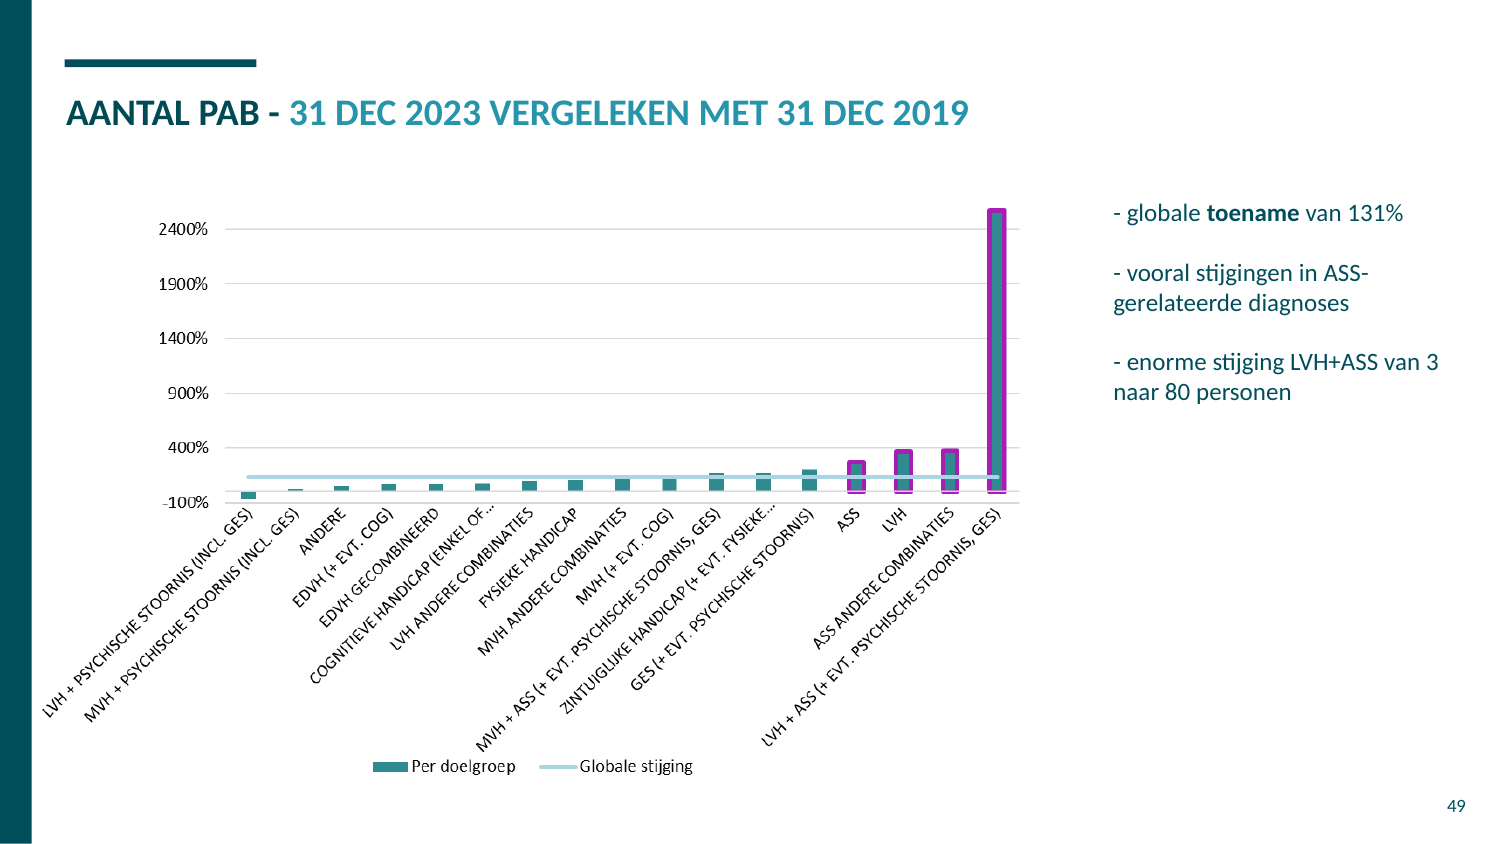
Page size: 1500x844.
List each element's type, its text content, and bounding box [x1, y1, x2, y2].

slide_number 49 [1391, 779, 1482, 844]
picture [38, 166, 1020, 794]
text_box - globale toename van 131% - vooral stijgingen in ASS-gerelateerde diagnoses - enorme stijging LVH+ASS van 3 naar 80 personen [1098, 181, 1482, 421]
title AANTAL PAB - 31 DEC 2023 VERGELEKEN MET 31 DEC 2019 [51, 72, 1449, 167]
